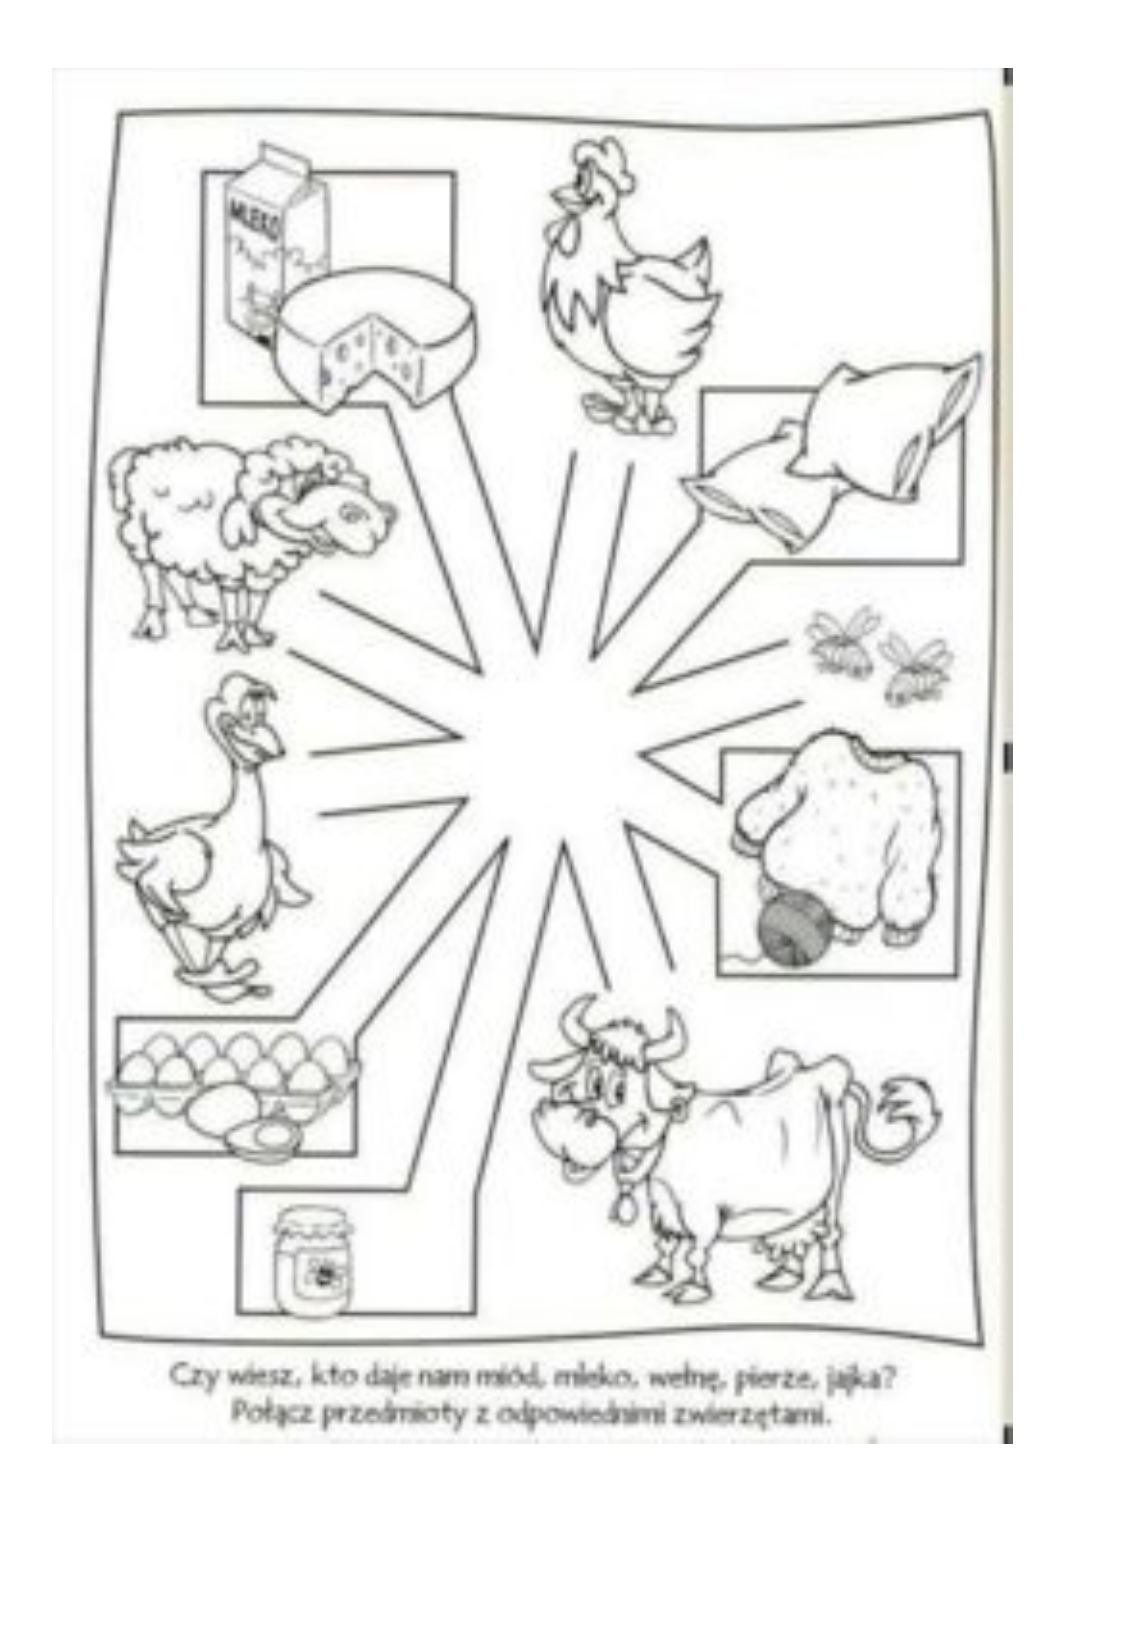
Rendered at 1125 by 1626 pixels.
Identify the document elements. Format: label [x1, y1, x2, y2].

picture [52, 68, 1013, 1444]
